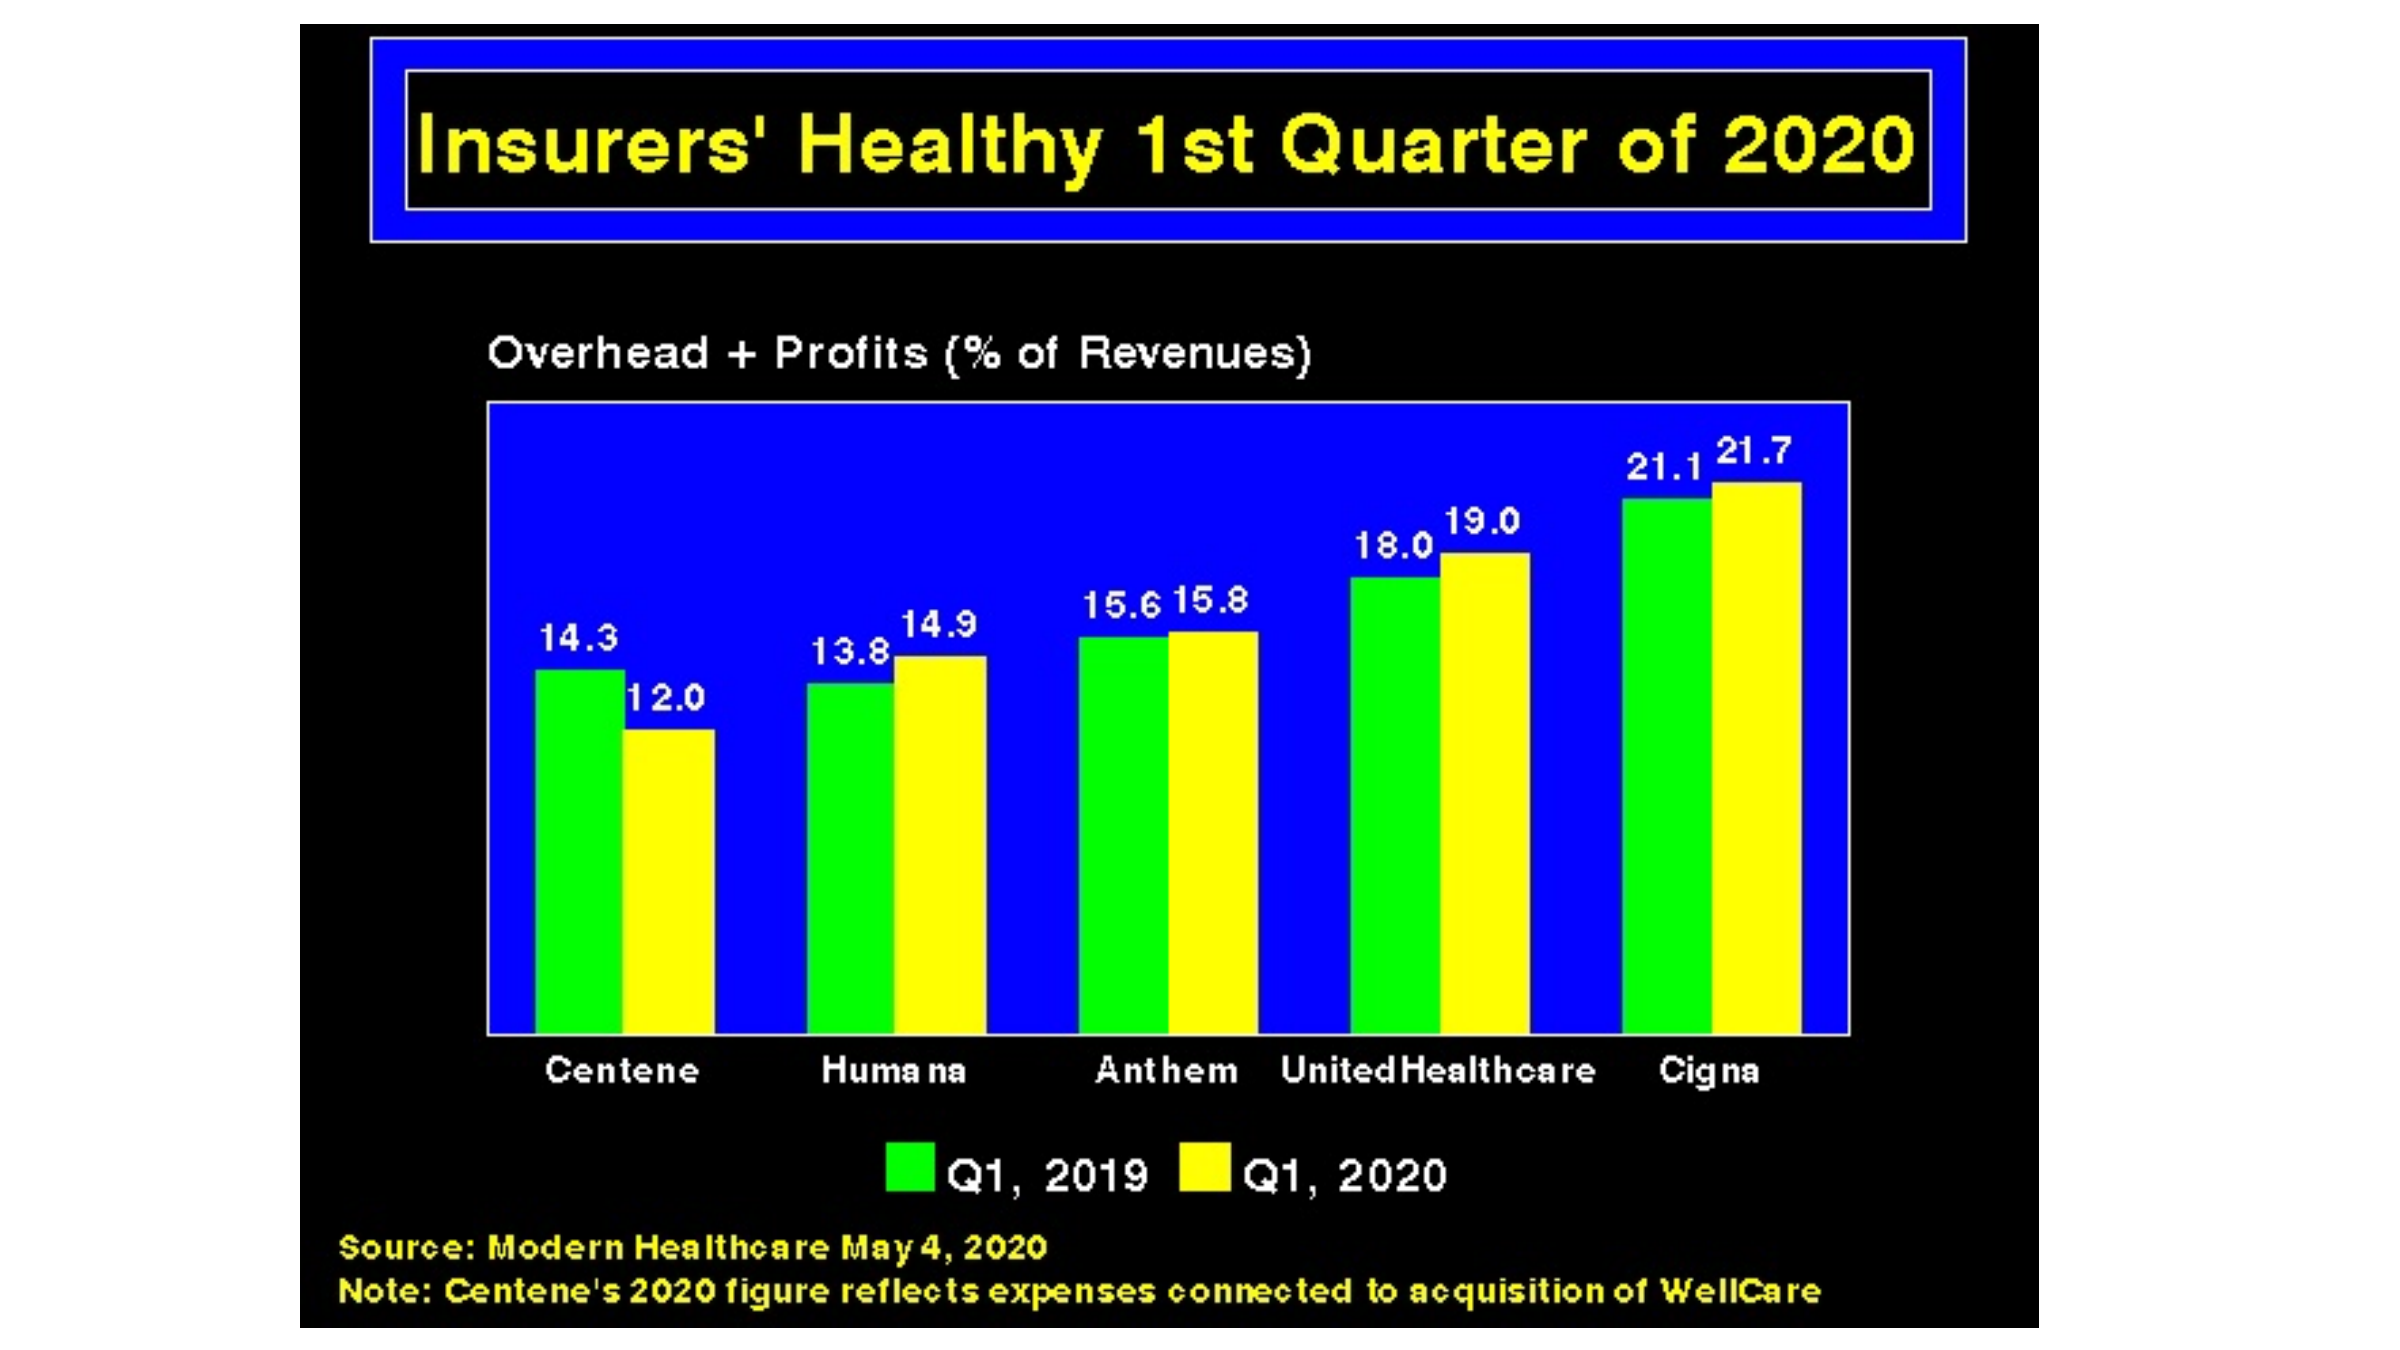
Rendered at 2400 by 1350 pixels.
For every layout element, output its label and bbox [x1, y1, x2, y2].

picture [299, 24, 2039, 1328]
